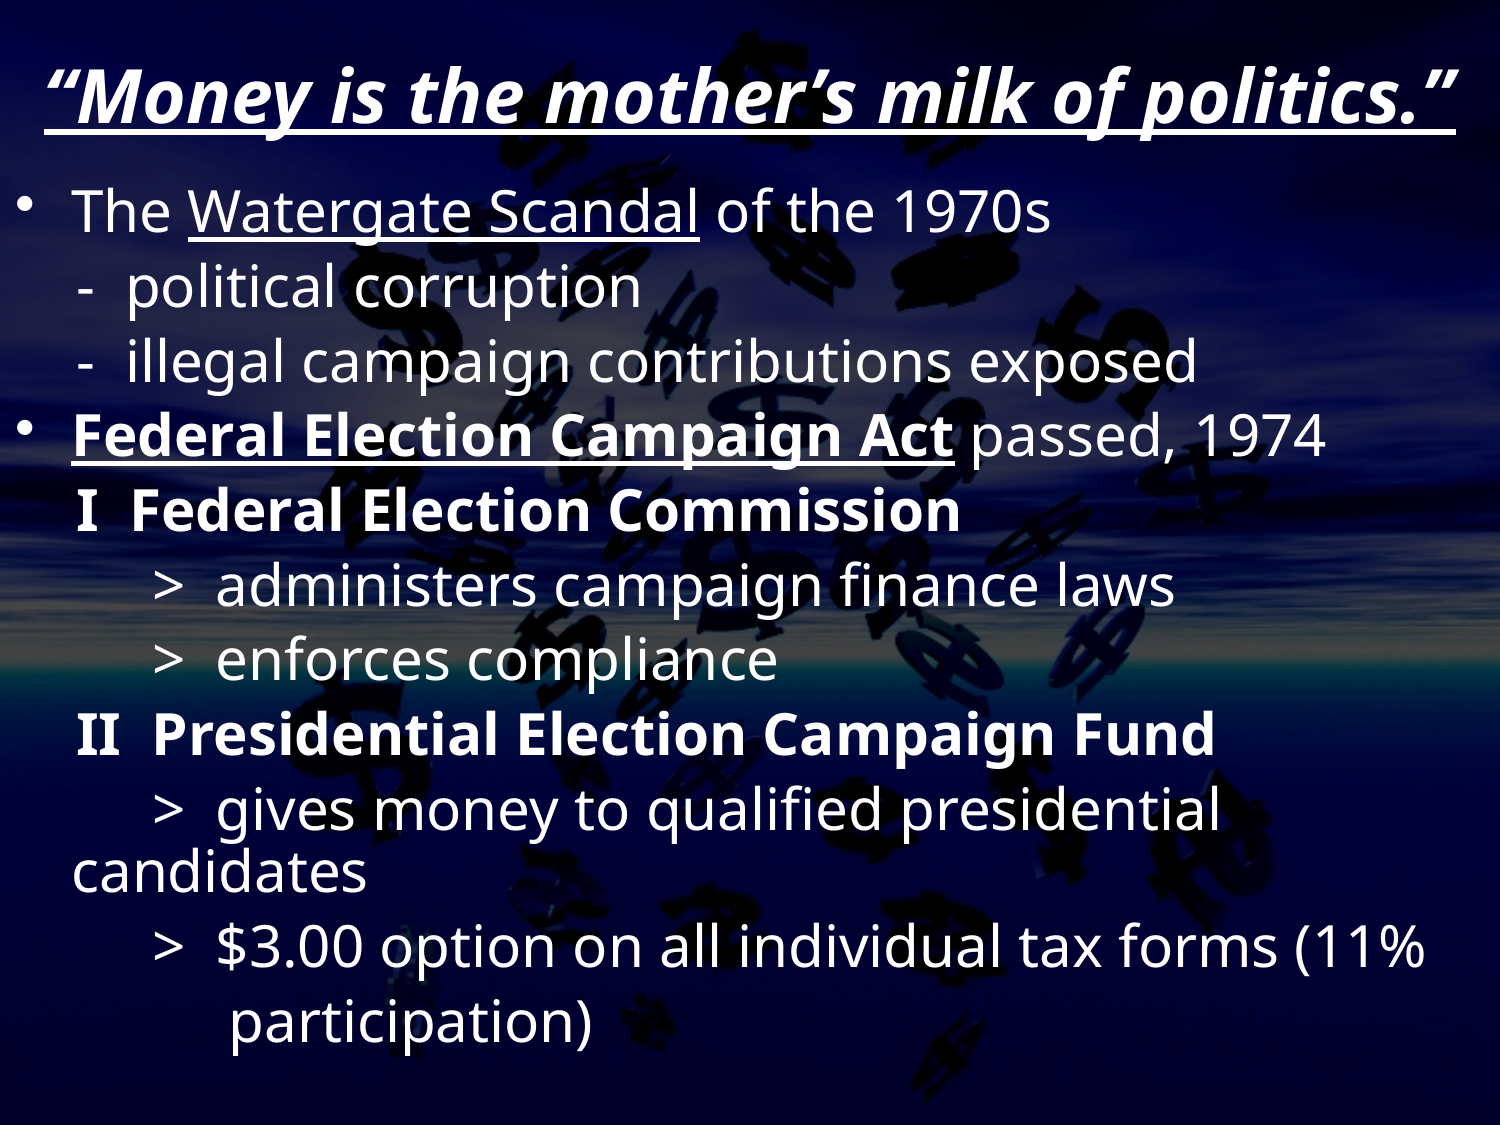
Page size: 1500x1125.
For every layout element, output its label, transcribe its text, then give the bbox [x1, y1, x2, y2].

list The Watergate Scandal of the 1970s - political corruption - illegal campaign contributions exposed Federal Election Campaign Act passed, 1974 I Federal Election Commission > administers campaign finance laws > enforces compliance II Presidential Election Campaign Fund > gives money to qualified presidential candidates > $3.00 option on all individual tax forms (11% participation) [0, 174, 1500, 1125]
title “Money is the mother’s milk of politics.” [0, 0, 1500, 174]
